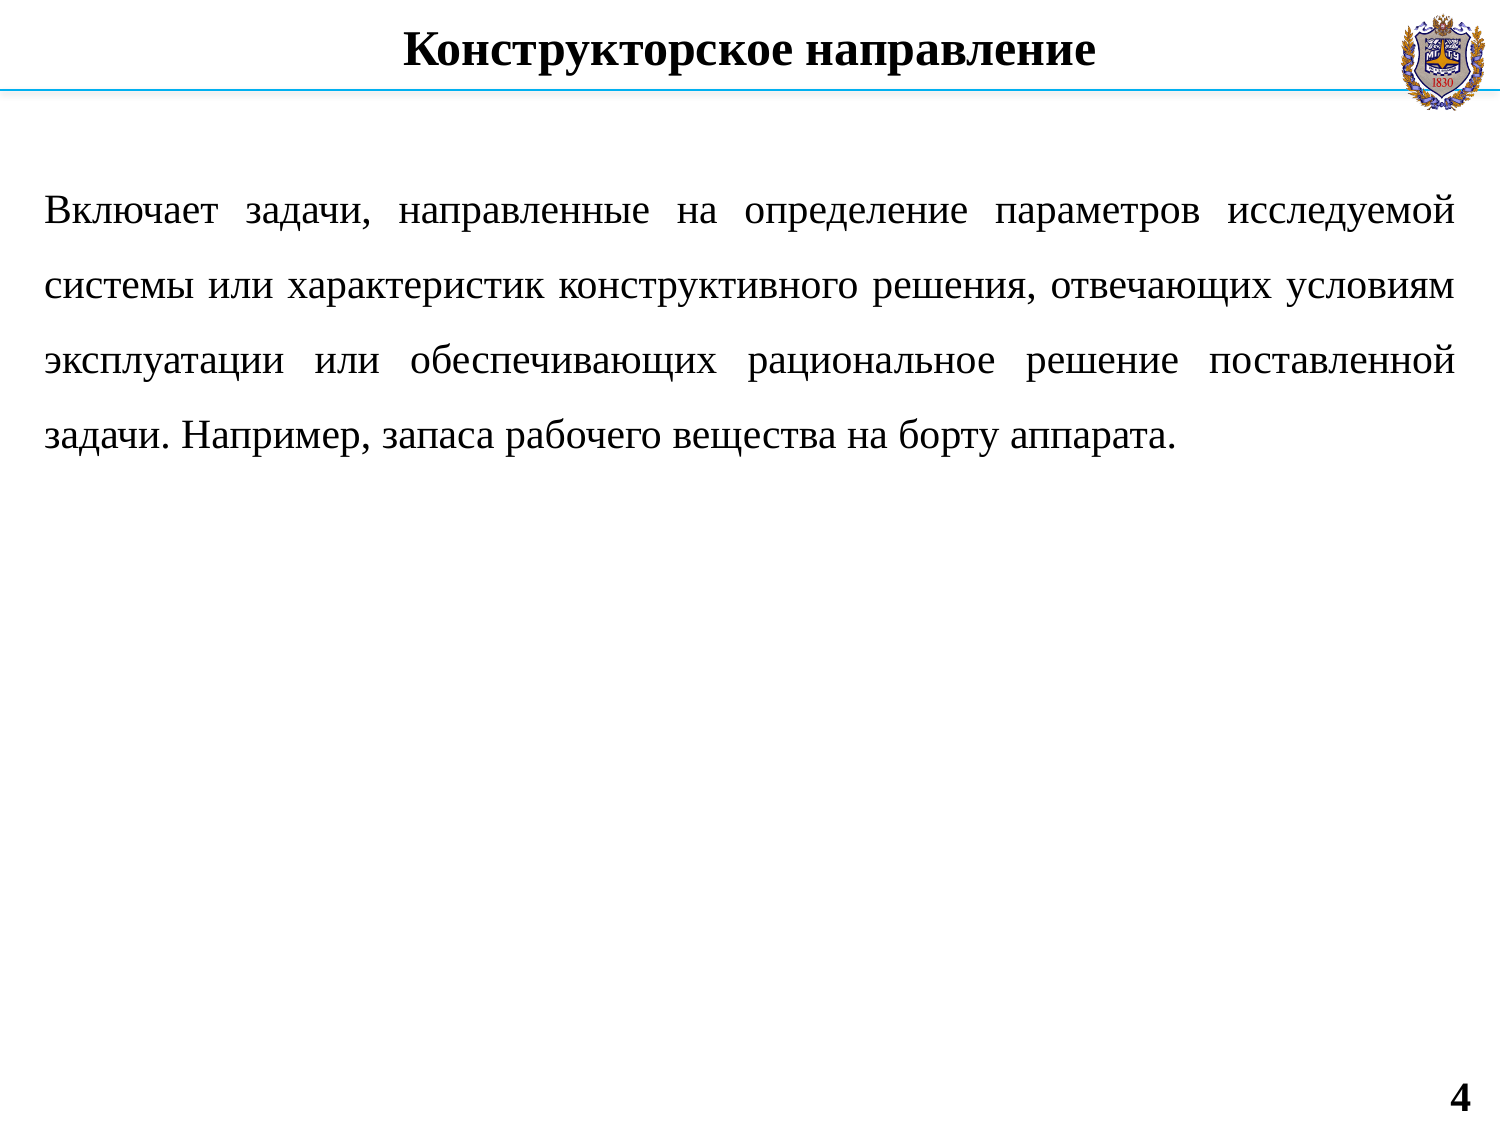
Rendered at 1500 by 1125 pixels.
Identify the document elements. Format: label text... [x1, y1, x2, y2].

title Конструкторское направление [153, 0, 1347, 87]
slide_number 4 [1421, 1065, 1500, 1125]
picture [1399, 12, 1487, 114]
text_box Включает задачи, направленные на определение параметров исследуемой системы или характеристик конструктивного решения, отвечающих условиям эксплуатации или обеспечивающих рациональное решение поставленной задачи. Например, запаса рабочего вещества на борту аппарата. [29, 148, 1471, 464]
